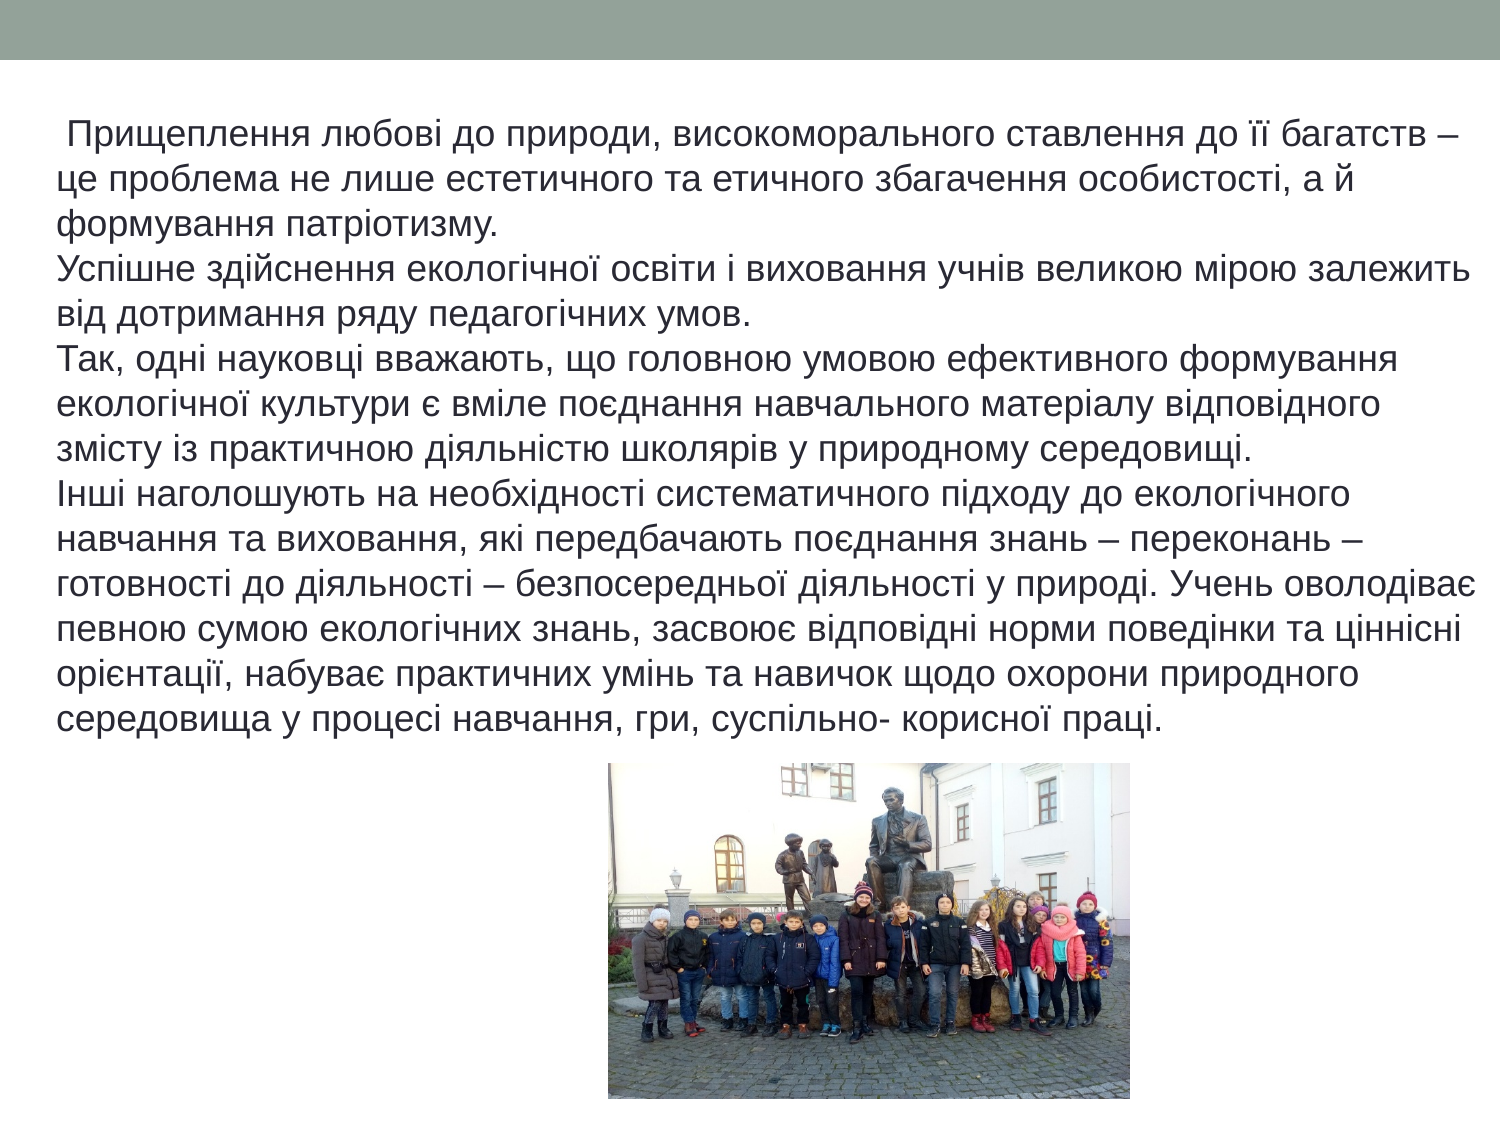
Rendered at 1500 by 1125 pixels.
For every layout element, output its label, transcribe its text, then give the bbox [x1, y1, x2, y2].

text_box Прищеплення любові до природи, високоморального ставлення до її багатств – це проблема не лише естетичного та етичного збагачення особистості, а й формування патріотизму. Успішне здійснення екологічної освіти і виховання учнів великою мірою залежить від дотримання ряду педагогічних умов. Так, одні науковці вважають, що головною умовою ефективного формування екологічної культури є вміле поєднання навчального матеріалу відповідного змісту із практичною діяльністю школярів у природному середовищі. Інші наголошують на необхідності систематичного підходу до екологічного навчання та виховання, які передбачають поєднання знань – переконань – готовності до діяльності – безпосередньої діяльності у природі. Учень оволодіває певною сумою екологічних знань, засвоює відповідні норми поведінки та ціннісні орієнтації, набуває практичних умінь та навичок щодо охорони природного середовища у процесі навчання, гри, суспільно- корисної праці. [41, 101, 1500, 747]
picture [608, 762, 1130, 1099]
